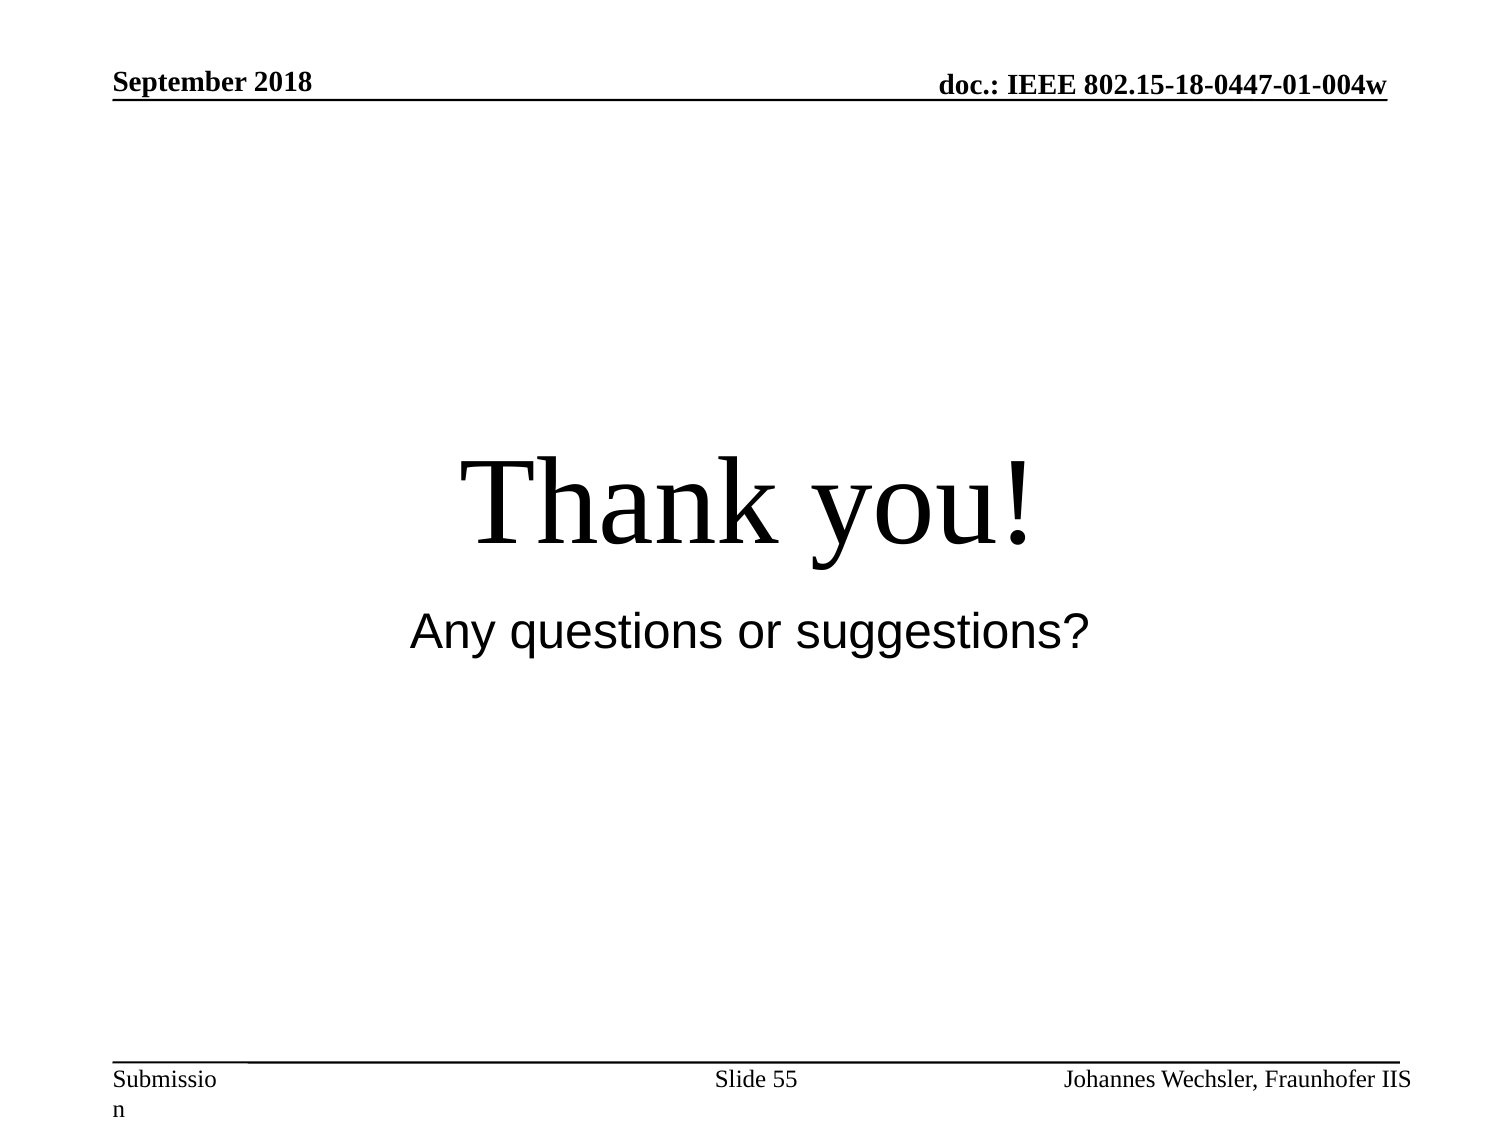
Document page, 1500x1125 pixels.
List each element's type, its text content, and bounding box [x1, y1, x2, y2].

footer Johannes Wechsler, Fraunhofer IIS [900, 1062, 1413, 1093]
subtitle Any questions or suggestions? [187, 590, 1313, 863]
title Thank you! [187, 184, 1313, 576]
slide_number Slide 55 [712, 1062, 800, 1093]
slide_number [112, 62, 375, 98]
